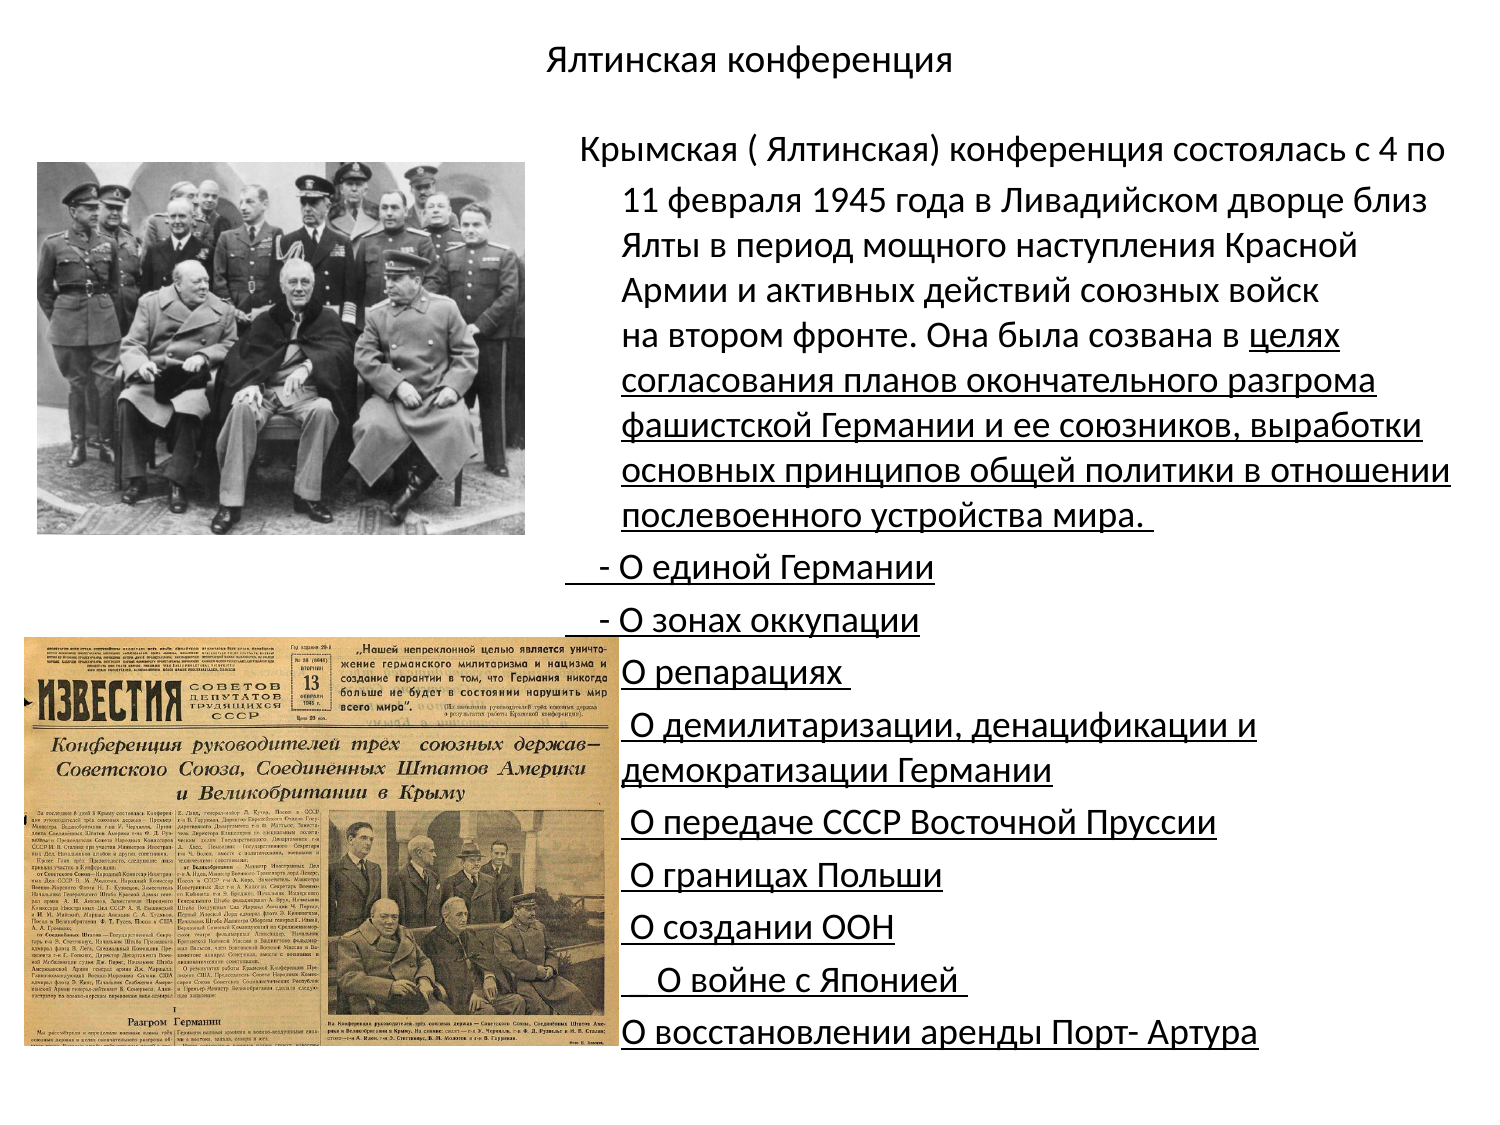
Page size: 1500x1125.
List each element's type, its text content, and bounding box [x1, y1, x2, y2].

list Крымская ( Ялтинская) конференция состоялась с 4 по 11 февраля 1945 года в Ливадийском дворце близ Ялты в период мощного наступления Красной Армии и активных действий союзных войск на втором фронте. Она была созвана в целях согласования планов окончательного разгрома фашистской Германии и ее союзников, выработки основных принципов общей политики в отношении послевоенного устройства мира. - О единой Германии - О зонах оккупации О репарациях О демилитаризации, денацификации и демократизации Германии О передаче СССР Восточной Пруссии О границах Польши О создании ООН _ О войне с Японией О восстановлении аренды Порт- Артура [549, 87, 1475, 1125]
title Ялтинская конференция [75, 24, 1425, 88]
picture [37, 162, 526, 535]
picture [24, 637, 619, 1047]
